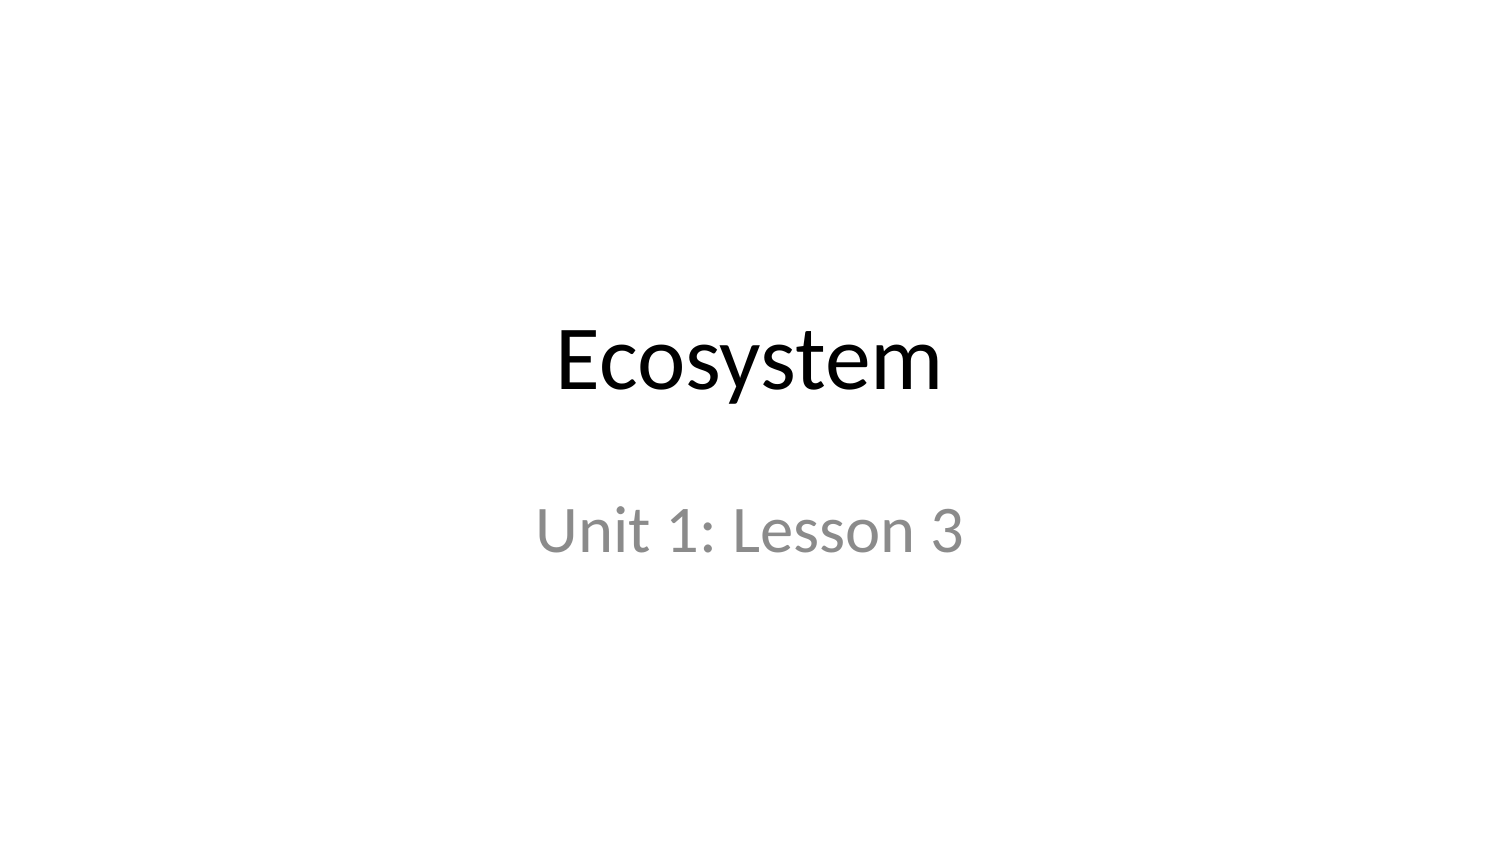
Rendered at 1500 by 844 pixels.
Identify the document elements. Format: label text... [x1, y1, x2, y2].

title Ecosystem [112, 262, 1388, 443]
subtitle Unit 1: Lesson 3 [225, 478, 1275, 694]
